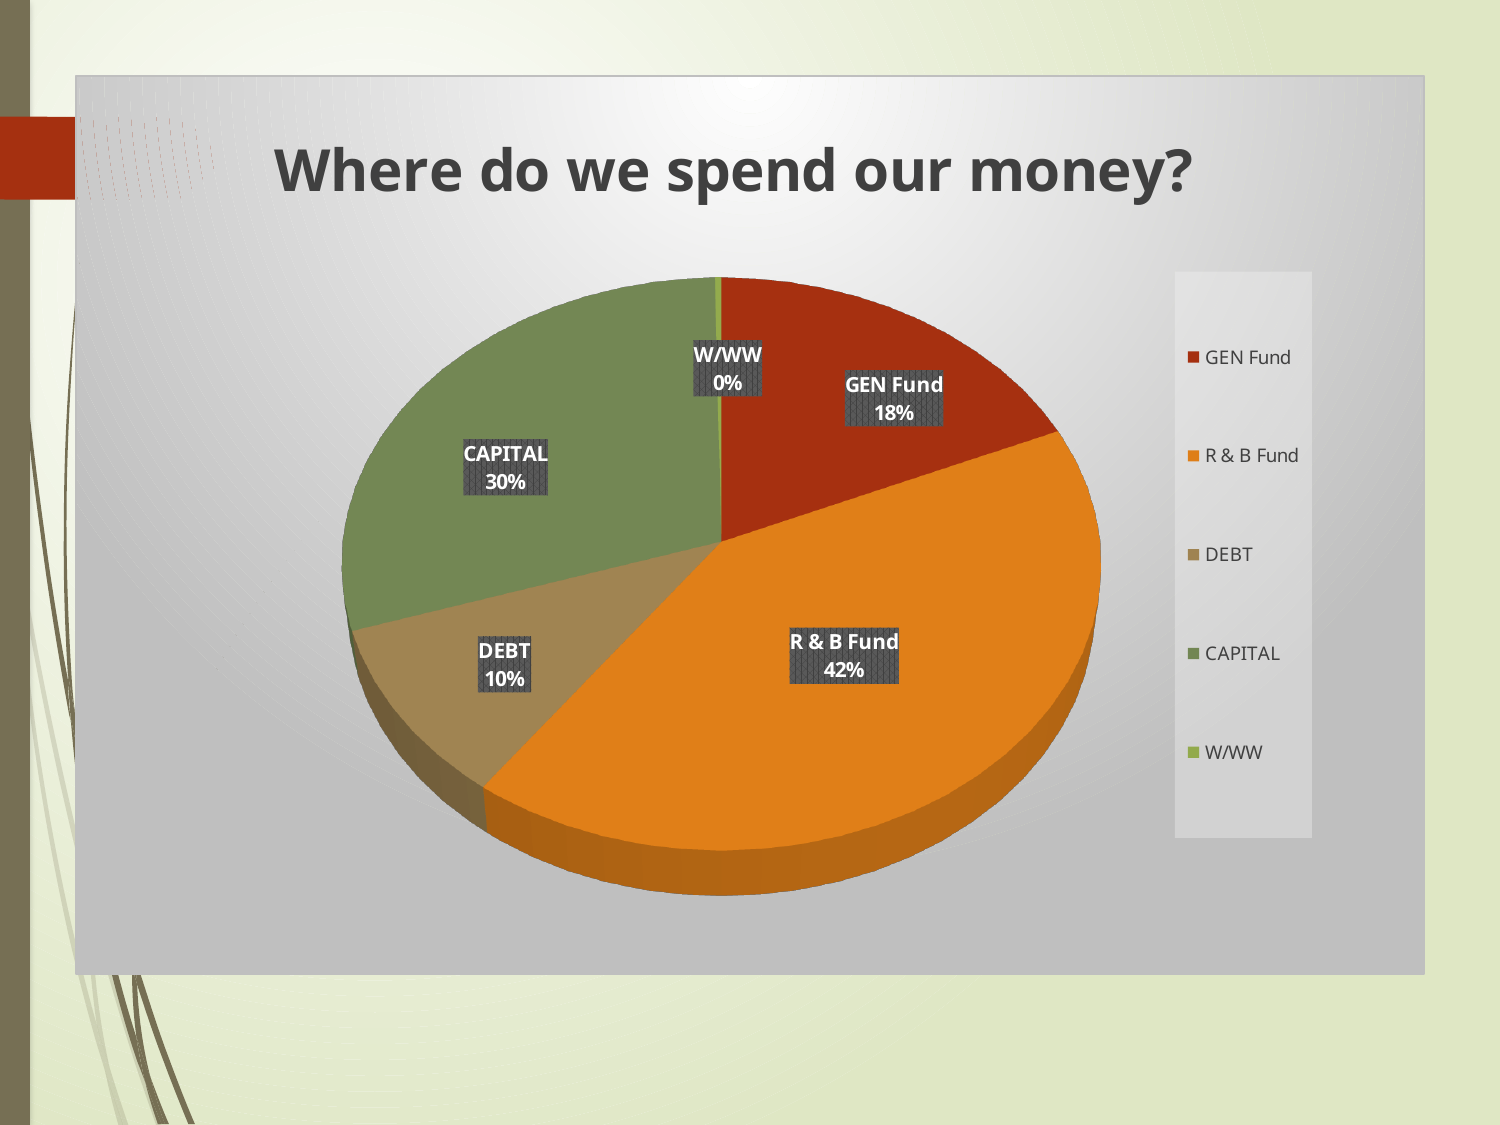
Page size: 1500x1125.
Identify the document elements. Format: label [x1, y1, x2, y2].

chart [74, 74, 1426, 976]
